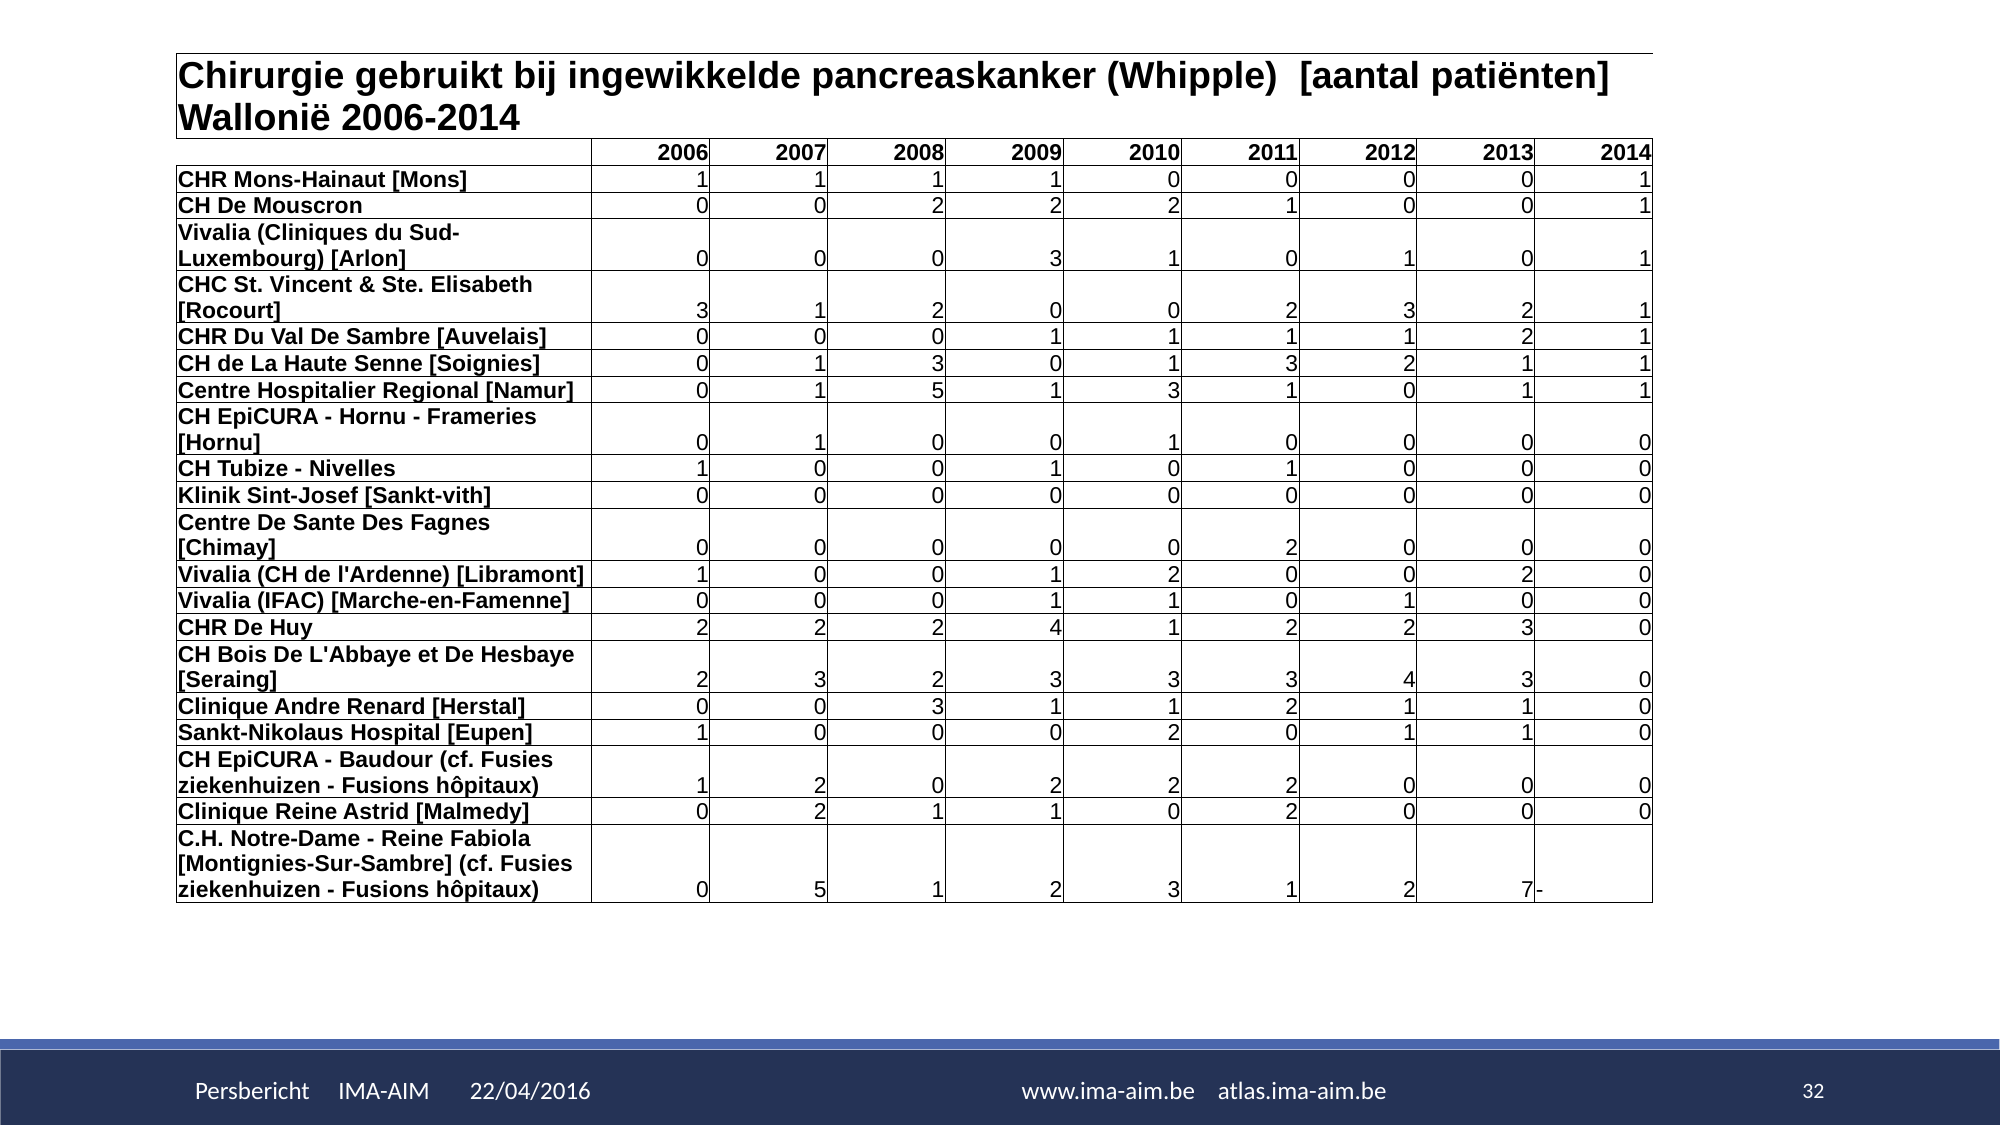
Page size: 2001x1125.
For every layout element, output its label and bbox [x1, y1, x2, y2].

table_cell [1300, 455, 1416, 481]
table_cell [828, 403, 945, 454]
table_cell [1182, 403, 1299, 454]
table_cell [1064, 377, 1181, 402]
table_cell [1535, 323, 1652, 349]
table_cell [946, 614, 1063, 640]
table_cell [177, 482, 591, 508]
table_cell [177, 377, 591, 402]
table_cell [592, 641, 709, 692]
table_cell [1300, 403, 1416, 454]
table_cell [592, 219, 709, 270]
table_cell [1535, 641, 1652, 692]
table_cell [946, 561, 1063, 587]
table_cell [946, 693, 1063, 719]
table_cell [592, 271, 709, 322]
table_cell [710, 641, 827, 692]
table_cell [592, 350, 709, 376]
table_cell [1417, 271, 1534, 322]
slide_number [180, 1059, 785, 1120]
table_cell [1064, 614, 1181, 640]
table_cell [946, 588, 1063, 613]
table_cell [1417, 509, 1534, 560]
table_cell [592, 720, 709, 745]
table_cell [1182, 193, 1299, 218]
table_cell [828, 139, 945, 165]
table_cell [1300, 693, 1416, 719]
table_cell [1182, 798, 1299, 824]
table_cell [1417, 350, 1534, 376]
table_cell [1182, 641, 1299, 692]
table_cell [177, 139, 591, 165]
table_cell [1535, 350, 1652, 376]
table_cell [1417, 403, 1534, 454]
table_cell [1064, 350, 1181, 376]
table_cell [1535, 588, 1652, 613]
table_cell [946, 641, 1063, 692]
table_cell [1535, 509, 1652, 560]
table_cell [1064, 798, 1181, 824]
table_cell [1535, 139, 1652, 165]
table_cell [710, 139, 827, 165]
table_cell [177, 798, 591, 824]
table_cell [1182, 271, 1299, 322]
table_cell [710, 271, 827, 322]
table_cell [1064, 641, 1181, 692]
table_cell [1535, 482, 1652, 508]
table_cell [1182, 746, 1299, 797]
table_cell [1300, 350, 1416, 376]
table_cell [1535, 720, 1652, 745]
table_cell [592, 798, 709, 824]
table_cell [1535, 271, 1652, 322]
table_cell [1182, 561, 1299, 587]
table_cell [828, 825, 945, 902]
table_cell [828, 509, 945, 560]
table_cell [177, 561, 591, 587]
table_cell [1417, 561, 1534, 587]
table_cell [1064, 166, 1181, 192]
table_cell [710, 350, 827, 376]
table_cell [592, 614, 709, 640]
table_cell [1300, 588, 1416, 613]
table_cell [1417, 746, 1534, 797]
table_cell [177, 350, 591, 376]
footer [808, 1059, 1600, 1120]
table_cell [946, 403, 1063, 454]
table_cell [710, 219, 827, 270]
table_cell [1417, 482, 1534, 508]
table_cell [592, 139, 709, 165]
table_cell [1064, 720, 1181, 745]
table_cell [1182, 825, 1299, 902]
table_cell [710, 720, 827, 745]
table_cell [1182, 614, 1299, 640]
table_cell [1300, 271, 1416, 322]
table_cell [710, 323, 827, 349]
table_cell [592, 588, 709, 613]
table_cell [828, 614, 945, 640]
table_cell [177, 166, 591, 192]
table_cell [1535, 403, 1652, 454]
table_cell [1182, 482, 1299, 508]
table_cell [946, 166, 1063, 192]
table_cell [1064, 746, 1181, 797]
table_cell [828, 323, 945, 349]
table_cell [828, 271, 945, 322]
table_cell [1300, 614, 1416, 640]
table_cell [1182, 377, 1299, 402]
table_cell [177, 720, 591, 745]
table_cell [1300, 139, 1416, 165]
table_cell [1064, 693, 1181, 719]
table_cell [592, 193, 709, 218]
table_cell [1417, 166, 1534, 192]
table_cell [1182, 720, 1299, 745]
table_cell [828, 720, 945, 745]
table_cell [1182, 588, 1299, 613]
table_cell [1300, 641, 1416, 692]
table_cell [946, 509, 1063, 560]
table_cell [177, 219, 591, 270]
table_cell [710, 377, 827, 402]
table_cell [1417, 455, 1534, 481]
table_cell [946, 825, 1063, 902]
table_cell [828, 693, 945, 719]
table_cell [592, 323, 709, 349]
table_cell [946, 219, 1063, 270]
table_cell [828, 350, 945, 376]
table_cell [592, 509, 709, 560]
table_cell [592, 377, 709, 402]
table_cell [1417, 323, 1534, 349]
table_cell [1064, 219, 1181, 270]
table_cell [828, 798, 945, 824]
table_cell [710, 455, 827, 481]
table_cell [1064, 403, 1181, 454]
table_cell [1064, 323, 1181, 349]
table_cell [177, 455, 591, 481]
table_cell [1182, 323, 1299, 349]
table_cell [1417, 377, 1534, 402]
table_cell [1535, 193, 1652, 218]
table_cell [710, 193, 827, 218]
table_cell [592, 455, 709, 481]
table_cell [1417, 720, 1534, 745]
table_cell [1064, 139, 1181, 165]
table_cell [592, 166, 709, 192]
table_cell [1064, 561, 1181, 587]
table_cell [177, 614, 591, 640]
table_cell [828, 193, 945, 218]
table_cell [1300, 219, 1416, 270]
table_cell [592, 693, 709, 719]
table_cell [1535, 219, 1652, 270]
table_cell [710, 588, 827, 613]
table_cell [1417, 219, 1534, 270]
table_cell [1064, 482, 1181, 508]
table_cell [1417, 588, 1534, 613]
table_cell [177, 193, 591, 218]
table_cell [177, 323, 591, 349]
table_cell [946, 193, 1063, 218]
table_cell [828, 641, 945, 692]
table_cell [1535, 561, 1652, 587]
table_cell [1064, 588, 1181, 613]
table_cell [828, 377, 945, 402]
table_cell [592, 825, 709, 902]
table_cell [946, 746, 1063, 797]
table_cell [1417, 614, 1534, 640]
table_cell [1300, 193, 1416, 218]
table_cell [1417, 693, 1534, 719]
table_cell [1064, 825, 1181, 902]
table_cell [1417, 798, 1534, 824]
table_cell [1535, 166, 1652, 192]
table_cell [592, 482, 709, 508]
table_cell [1417, 641, 1534, 692]
table_cell [1535, 825, 1652, 902]
table_cell [1535, 693, 1652, 719]
table_cell [1300, 377, 1416, 402]
table_cell [1064, 509, 1181, 560]
table_cell [592, 746, 709, 797]
table_cell [946, 271, 1063, 322]
table_cell [946, 377, 1063, 402]
table_cell [177, 693, 591, 719]
table_cell [1535, 614, 1652, 640]
table_cell [1182, 693, 1299, 719]
table_cell [710, 825, 827, 902]
table_cell [1417, 139, 1534, 165]
table_cell [1064, 193, 1181, 218]
table_cell [1300, 509, 1416, 560]
table_cell [1300, 166, 1416, 192]
table_cell [946, 482, 1063, 508]
table_cell [1300, 720, 1416, 745]
table_cell [946, 139, 1063, 165]
table_cell [1182, 455, 1299, 481]
table_cell [1417, 193, 1534, 218]
table_cell [1182, 350, 1299, 376]
table_cell [946, 350, 1063, 376]
table_cell [177, 271, 591, 322]
table_header [177, 54, 1653, 138]
table_cell [710, 403, 827, 454]
table_cell [1182, 219, 1299, 270]
table_cell [710, 482, 827, 508]
table_cell [946, 720, 1063, 745]
table_cell [1300, 798, 1416, 824]
table_cell [946, 323, 1063, 349]
table_cell [177, 746, 591, 797]
table_cell [177, 641, 591, 692]
table_cell [177, 588, 591, 613]
table_cell [828, 219, 945, 270]
table_cell [1417, 825, 1534, 902]
table_cell [710, 509, 827, 560]
table_cell [177, 509, 591, 560]
table_cell [828, 746, 945, 797]
table_cell [828, 166, 945, 192]
table_cell [1535, 746, 1652, 797]
table_cell [1300, 482, 1416, 508]
table_cell [828, 588, 945, 613]
table_cell [946, 455, 1063, 481]
table_cell [710, 798, 827, 824]
table_cell [946, 798, 1063, 824]
table_cell [1300, 746, 1416, 797]
table_cell [1064, 455, 1181, 481]
table_cell [828, 455, 945, 481]
table_cell [1535, 798, 1652, 824]
table_cell [1535, 455, 1652, 481]
table_cell [710, 561, 827, 587]
table_cell [592, 403, 709, 454]
table_cell [828, 482, 945, 508]
table_cell [592, 561, 709, 587]
table_cell [1182, 139, 1299, 165]
table_cell [828, 561, 945, 587]
slide_number [1624, 1059, 1840, 1120]
table_cell [177, 825, 591, 902]
table_cell [177, 403, 591, 454]
table_cell [1182, 166, 1299, 192]
table_cell [710, 693, 827, 719]
table_cell [1300, 561, 1416, 587]
table_cell [1182, 509, 1299, 560]
table_cell [710, 614, 827, 640]
table_cell [1535, 377, 1652, 402]
table_cell [1300, 323, 1416, 349]
table_cell [710, 166, 827, 192]
table_cell [1300, 825, 1416, 902]
table_cell [1064, 271, 1181, 322]
table_cell [710, 746, 827, 797]
